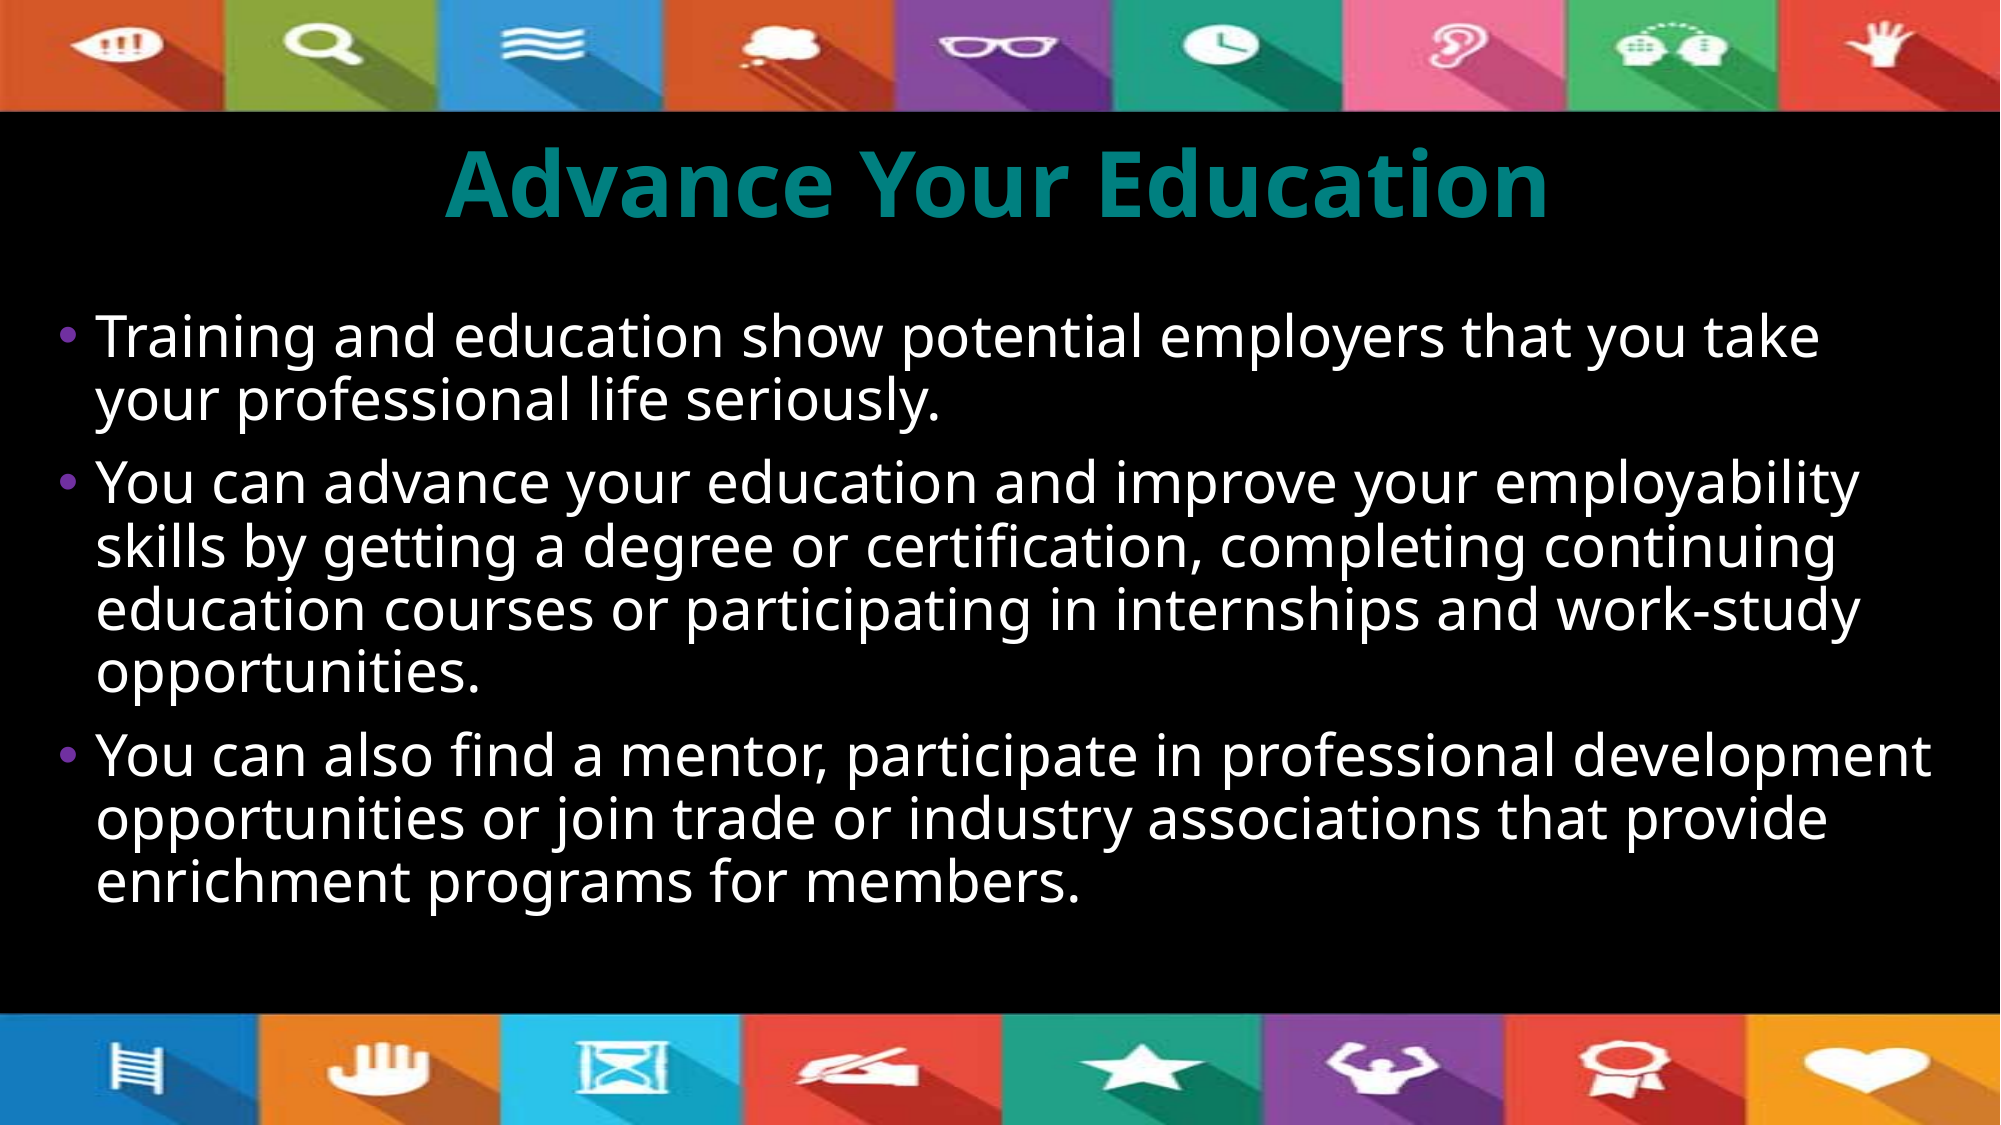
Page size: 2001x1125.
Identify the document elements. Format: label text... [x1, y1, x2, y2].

title Advance Your Education [42, 79, 1955, 297]
picture [0, 1013, 2000, 1125]
picture [0, 0, 2000, 112]
list Training and education show potential employers that you take your professional life seriously. You can advance your education and improve your employability skills by getting a degree or certification, completing continuing education courses or participating in internships and work-study opportunities. You can also find a mentor, participate in professional development opportunities or join trade or industry associations that provide enrichment programs for members. [42, 299, 1955, 1014]
